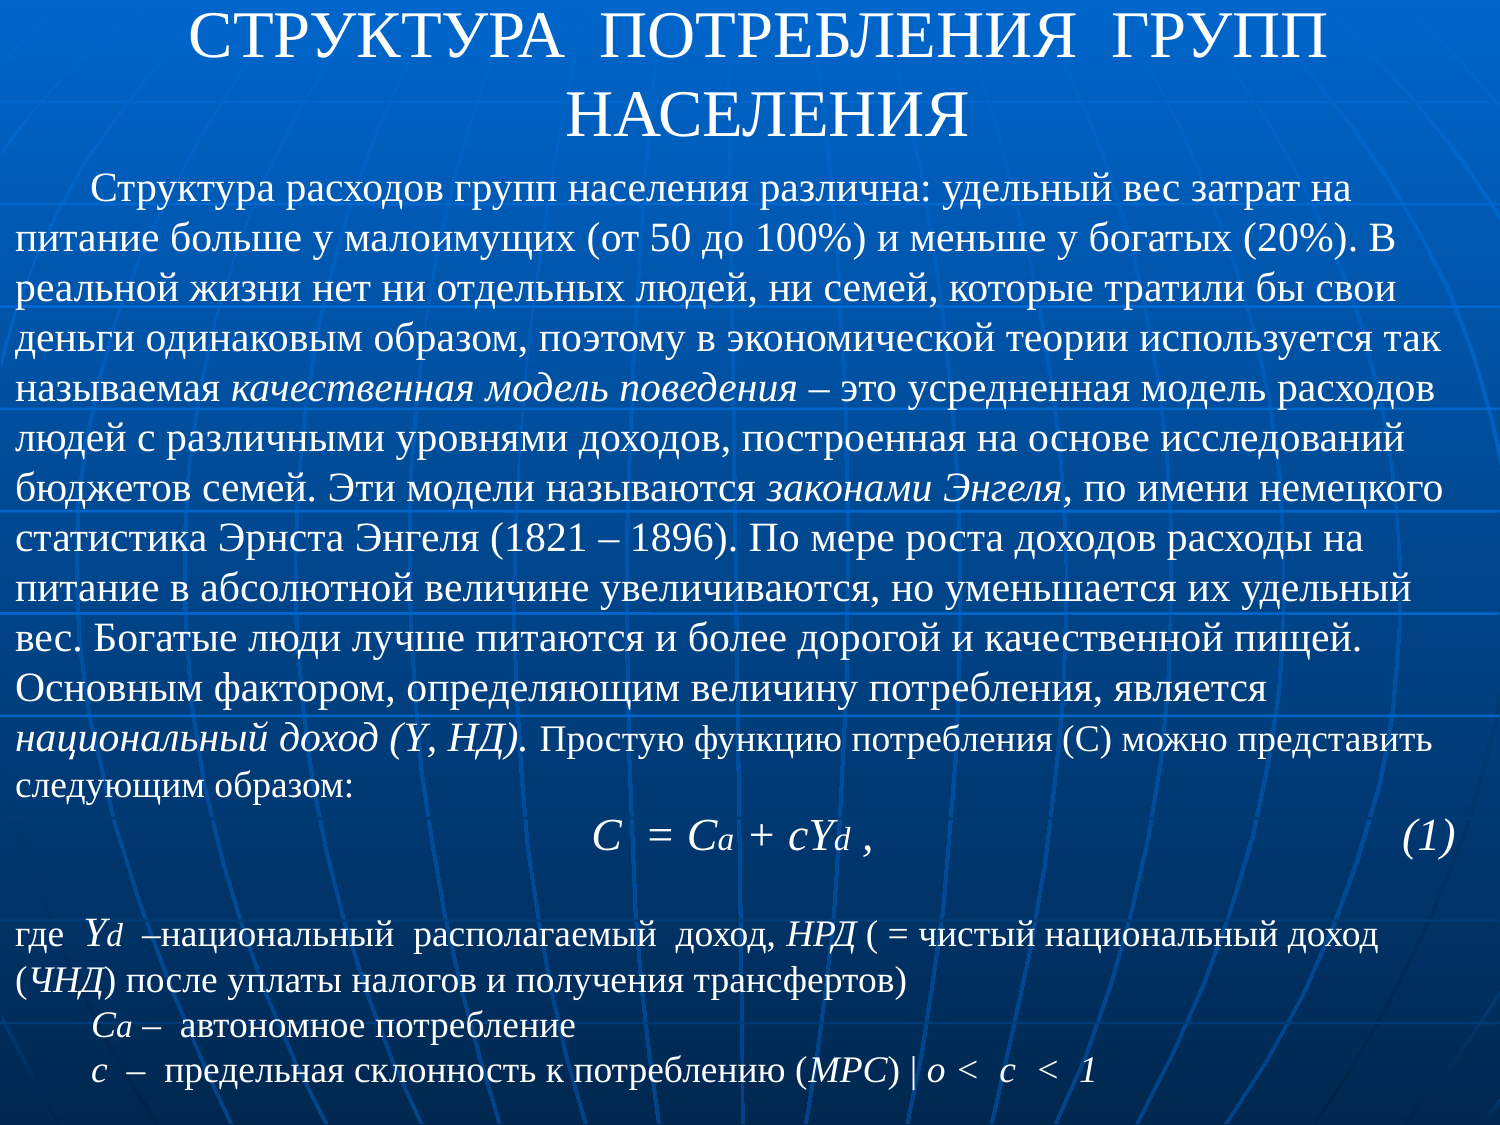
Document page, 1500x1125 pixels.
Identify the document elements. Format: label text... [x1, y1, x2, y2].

list Структура расходов групп населения различна: удельный вес затрат на питание больше у малоимущих (от 50 до 100%) и меньше у богатых (20%). В реальной жизни нет ни отдельных людей, ни семей, которые тратили бы свои деньги одинаковым образом, поэтому в экономической теории используется так называемая качественная модель поведения – это усредненная модель расходов людей с различными уровнями доходов, построенная на основе исследований бюджетов семей. Эти модели называются законами Энгеля, по имени немецкого статистика Эрнста Энгеля (1821 – 1896). По мере роста доходов расходы на питание в абсолютной величине увеличиваются, но уменьшается их удельный вес. Богатые люди лучше питаются и более дорогой и качественной пищей. Основным фактором, определяющим величину потребления, является национальный доход (Y, НД). Простую функцию потребления (С) можно представить следующим образом: C = Ca + cYd , (1) где Yd –национальный располагаемый доход, НРД ( = чистый национальный доход (ЧНД) после уплаты налогов и получения трансфертов) Са – автономное потребление с – предельная склонность к потреблению (МРС) | о < с < 1 [0, 152, 1500, 1125]
title Структура потребления групп населения [34, 0, 1500, 141]
